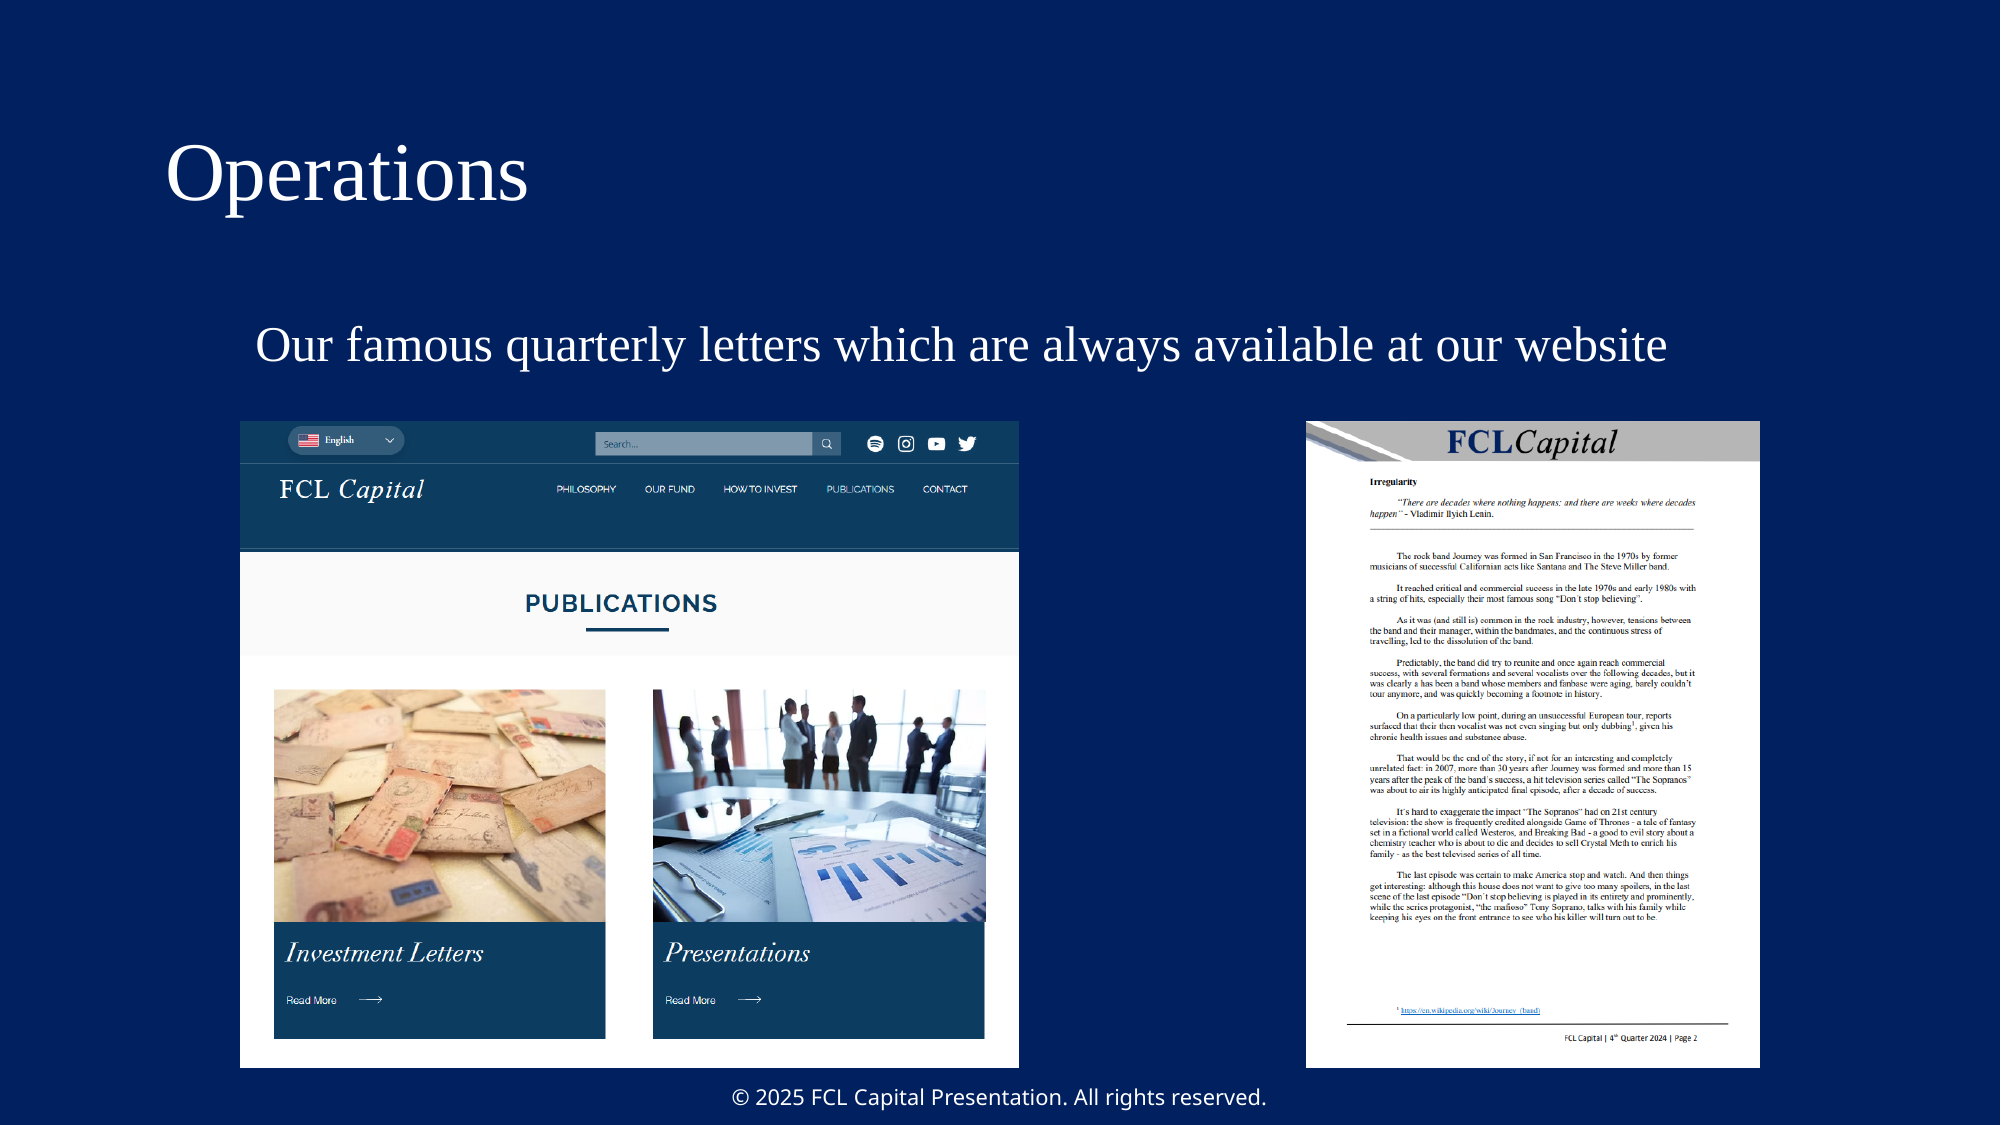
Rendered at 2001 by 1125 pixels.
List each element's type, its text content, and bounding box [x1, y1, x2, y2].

text_box Operations [0, 109, 697, 225]
text_box © 2025 FCL Capital Presentation. All rights reserved. [584, 1076, 1416, 1118]
picture [1306, 421, 1760, 1069]
picture [239, 421, 1020, 1069]
text_box Our famous quarterly letters which are always available at our website [240, 304, 1839, 380]
